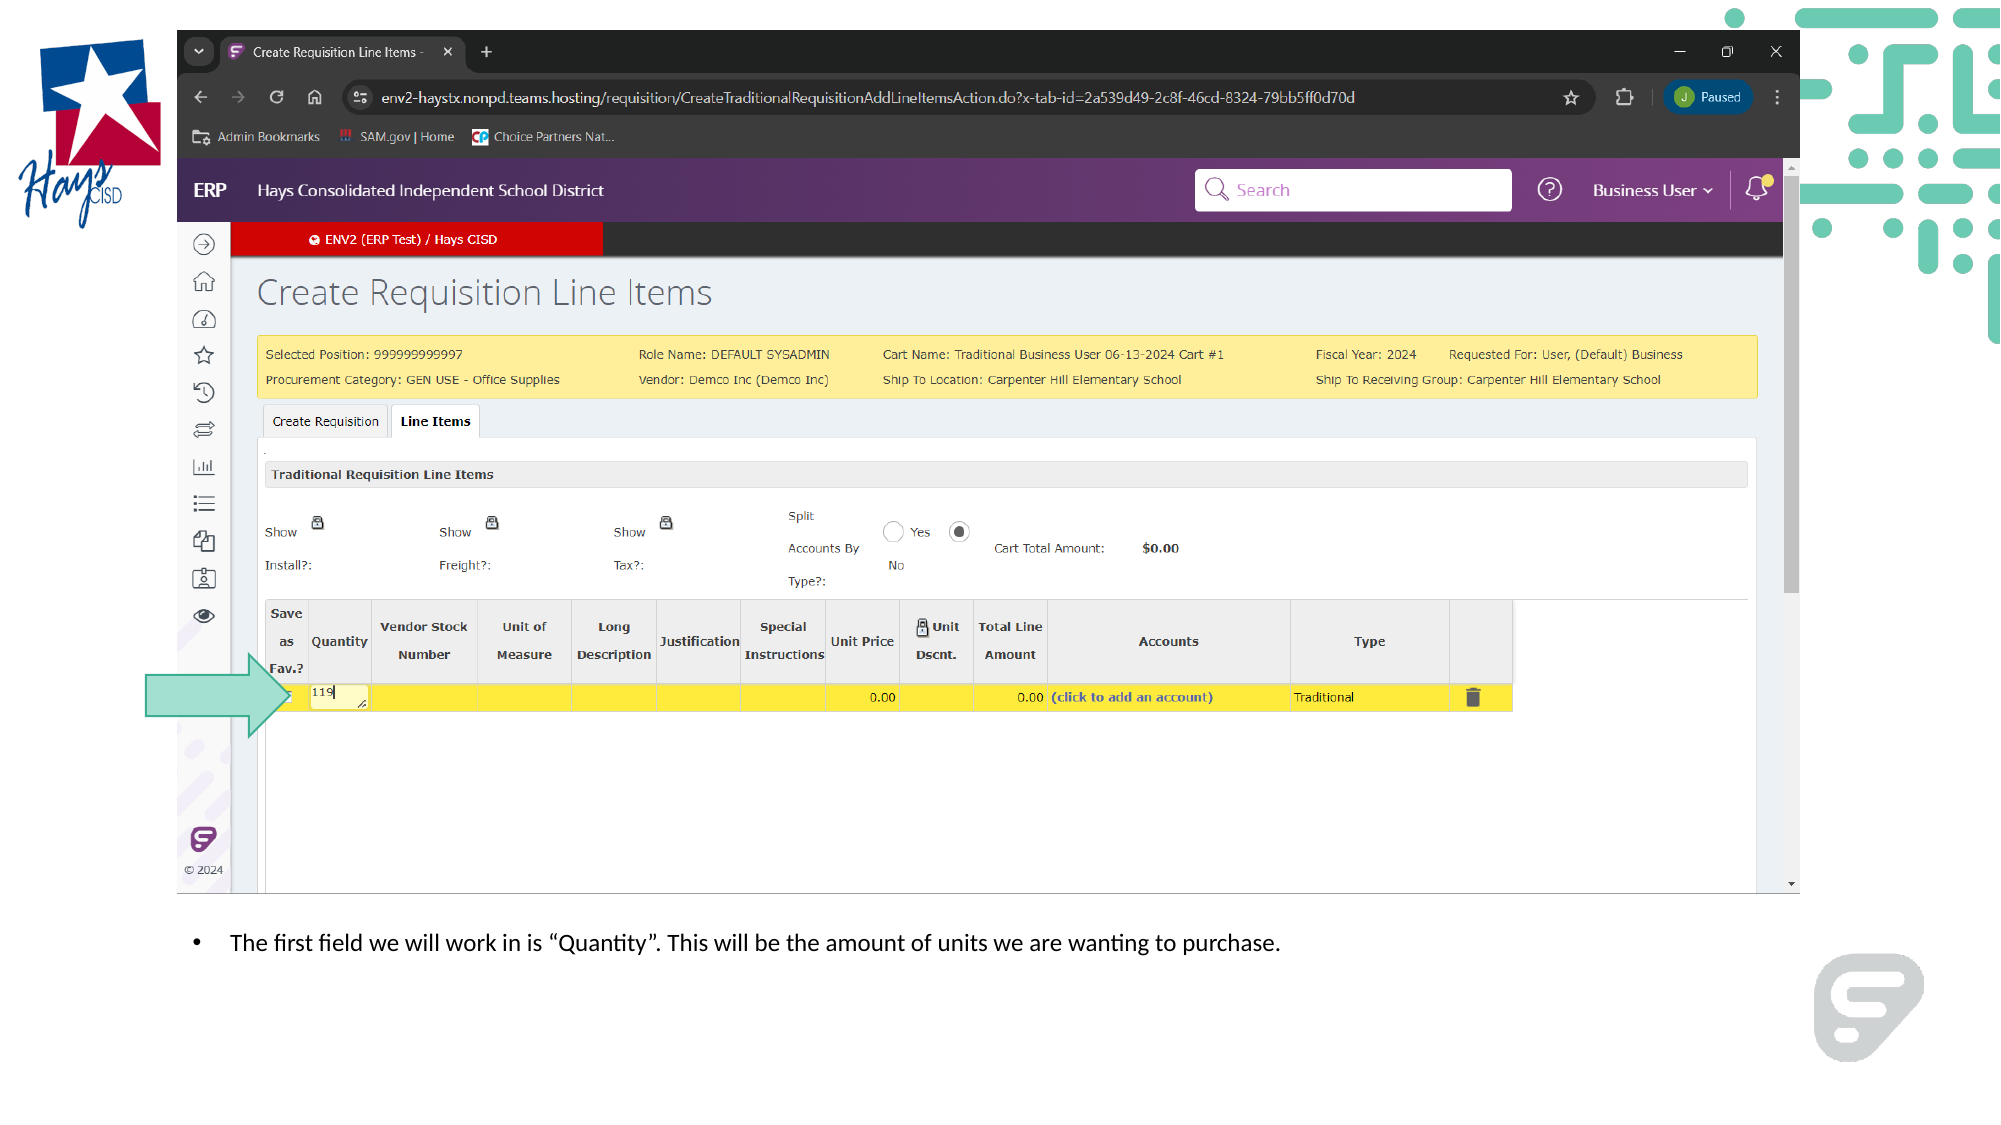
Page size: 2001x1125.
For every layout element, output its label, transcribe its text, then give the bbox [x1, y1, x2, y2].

text_box [145, 674, 172, 717]
picture [1814, 953, 1924, 1062]
picture [0, 0, 2000, 894]
subtitle The first field we will work in is “Quantity”. This will be the amount of units we are wanting to purchase. [177, 922, 1800, 1124]
